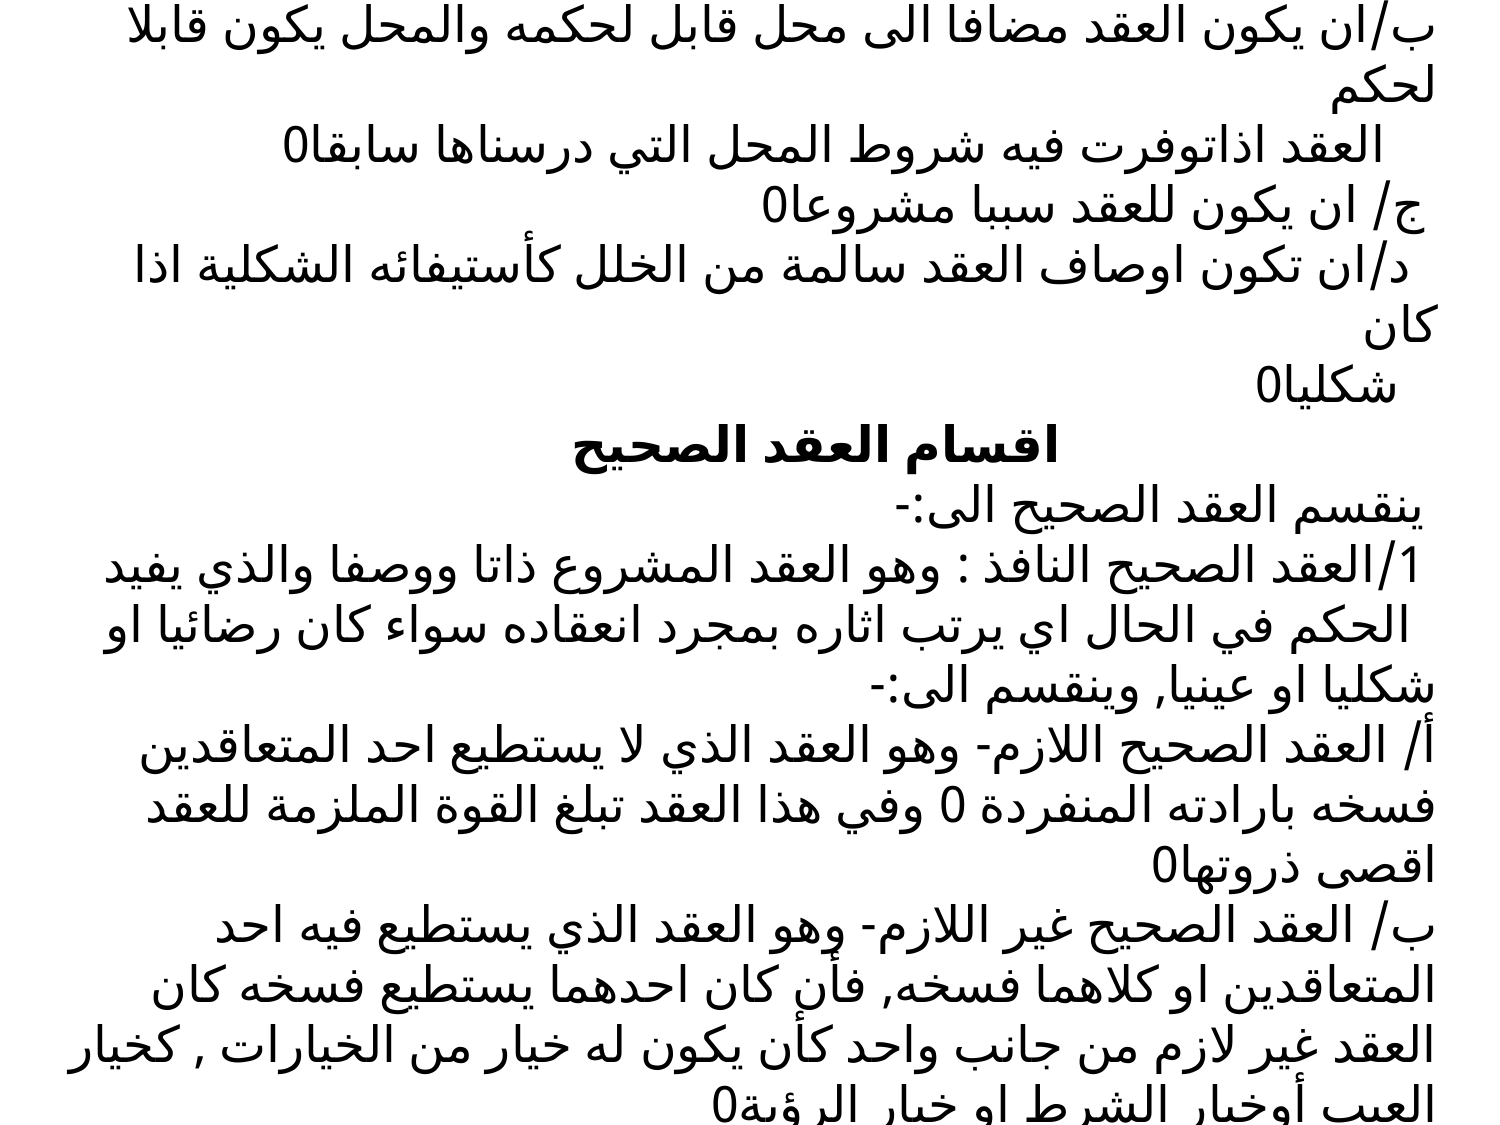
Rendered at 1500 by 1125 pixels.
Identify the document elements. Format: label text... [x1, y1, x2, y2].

title ب/ان يكون العقد مضافا الى محل قابل لحكمه والمحل يكون قابلا لحكم العقد اذاتوفرت فيه شروط المحل التي درسناها سابقا0 ج/ ان يكون للعقد سببا مشروعا0 د/ان تكون اوصاف العقد سالمة من الخلل كأستيفائه الشكلية اذا كان شكليا0 اقسام العقد الصحيح ينقسم العقد الصحيح الى:- 1/العقد الصحيح النافذ : وهو العقد المشروع ذاتا ووصفا والذي يفيد الحكم في الحال اي يرتب اثاره بمجرد انعقاده سواء كان رضائيا او شكليا او عينيا, وينقسم الى:- أ/ العقد الصحيح اللازم- وهو العقد الذي لا يستطيع احد المتعاقدين فسخه بارادته المنفردة 0 وفي هذا العقد تبلغ القوة الملزمة للعقد اقصى ذروتها0 ب/ العقد الصحيح غير اللازم- وهو العقد الذي يستطيع فيه احد المتعاقدين او كلاهما فسخه, فأن كان احدهما يستطيع فسخه كان العقد غير لازم من جانب واحد كأن يكون له خيار من الخيارات , كخيار العيب أوخيار الشرط او خيار الرؤية0 [46, 58, 1454, 1067]
